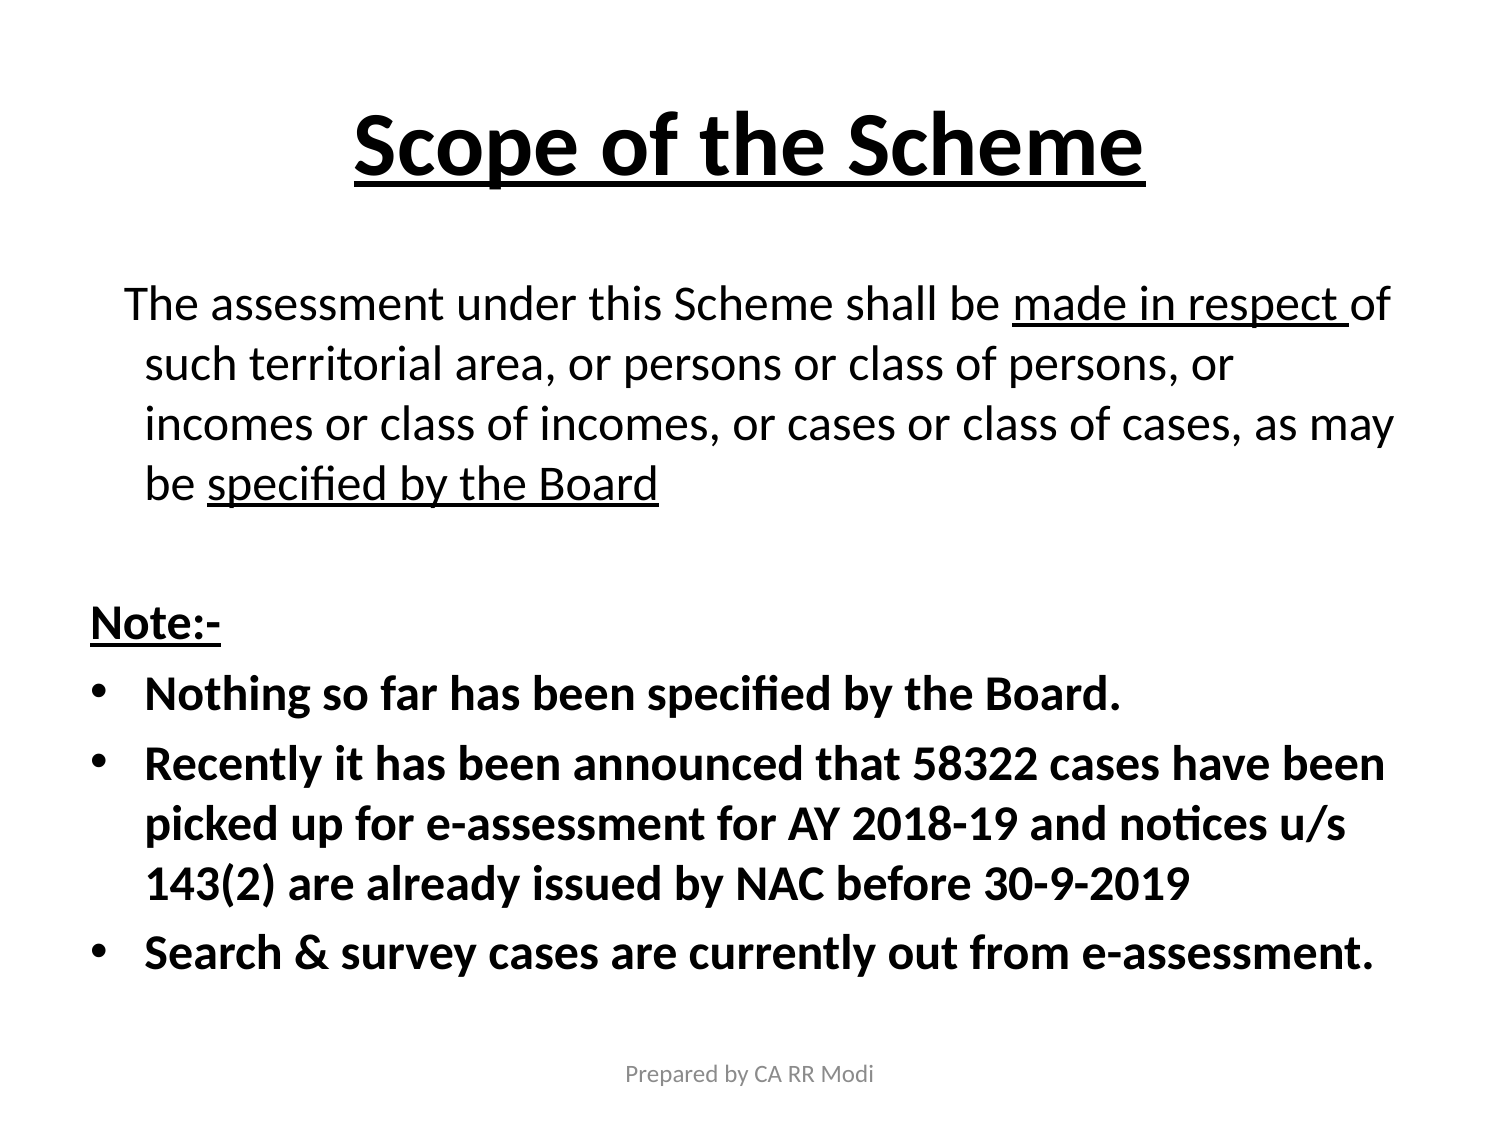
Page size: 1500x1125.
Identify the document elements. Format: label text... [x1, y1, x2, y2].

list The assessment under this Scheme shall be made in respect of such territorial area, or persons or class of persons, or incomes or class of incomes, or cases or class of cases, as may be specified by the Board Note:- Nothing so far has been specified by the Board. Recently it has been announced that 58322 cases have been picked up for e-assessment for AY 2018-19 and notices u/s 143(2) are already issued by NAC before 30-9-2019 Search & survey cases are currently out from e-assessment. [75, 262, 1425, 1005]
footer Prepared by CA RR Modi [512, 1042, 988, 1103]
title Scope of the Scheme [75, 45, 1425, 233]
